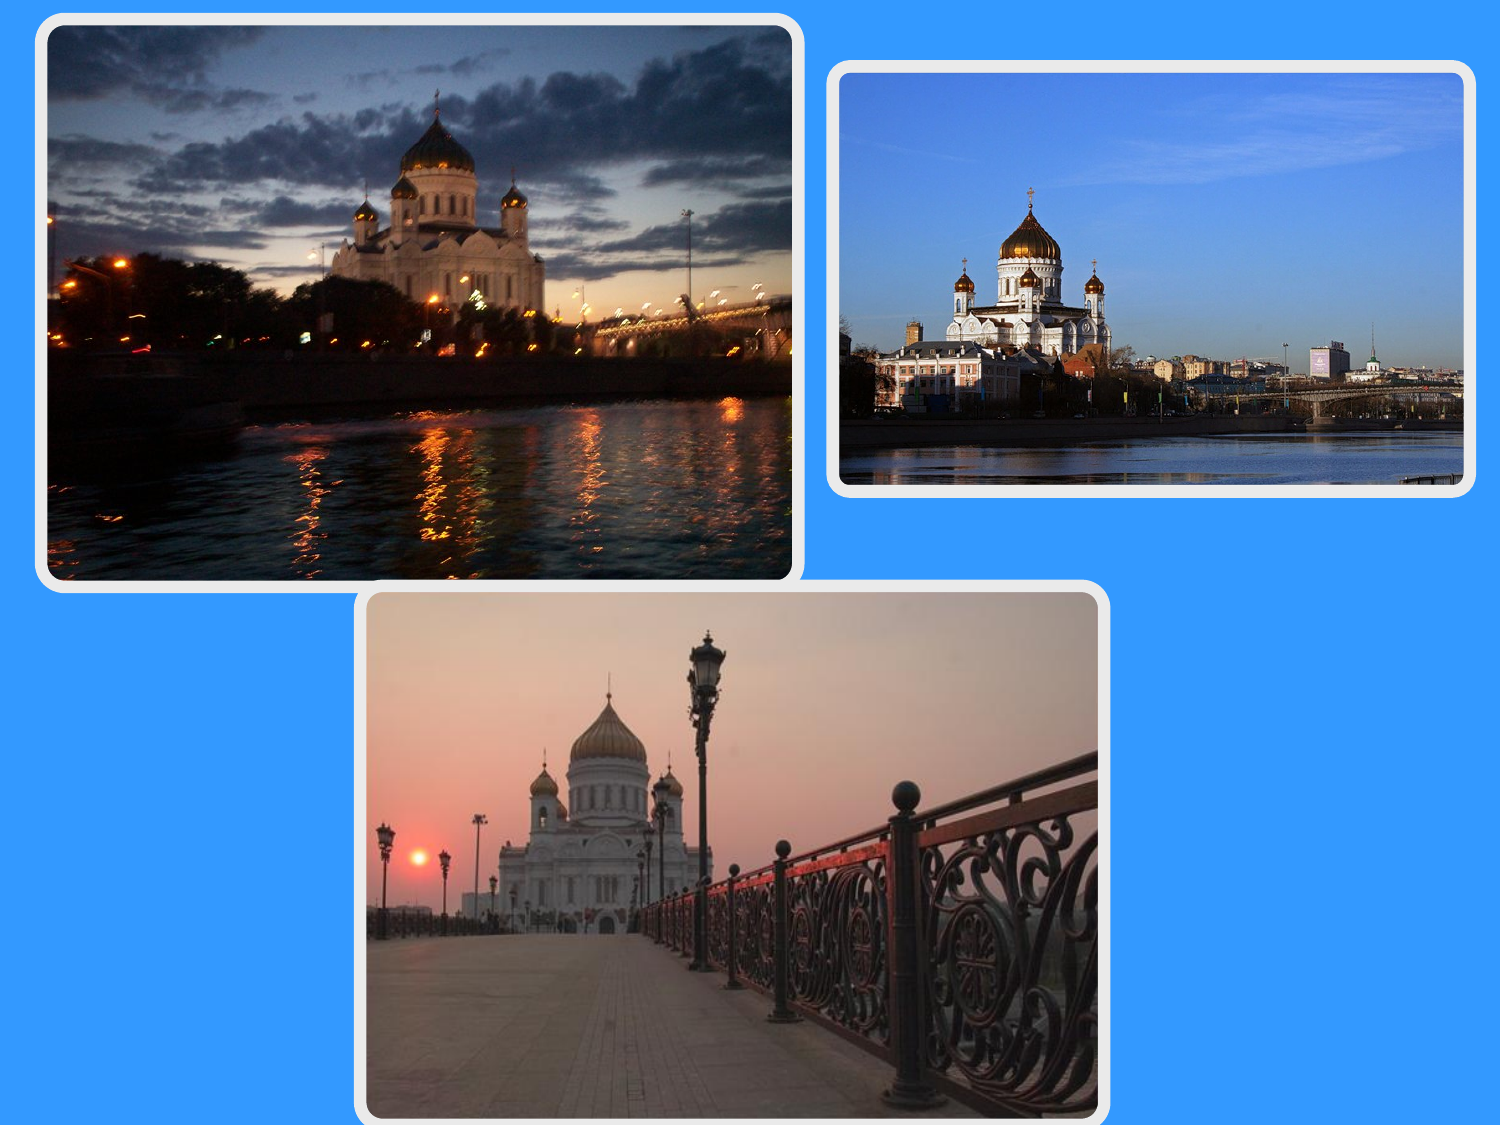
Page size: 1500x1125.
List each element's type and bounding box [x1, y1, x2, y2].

list [832, 66, 1471, 492]
list [40, 18, 799, 588]
list [359, 585, 1105, 1125]
